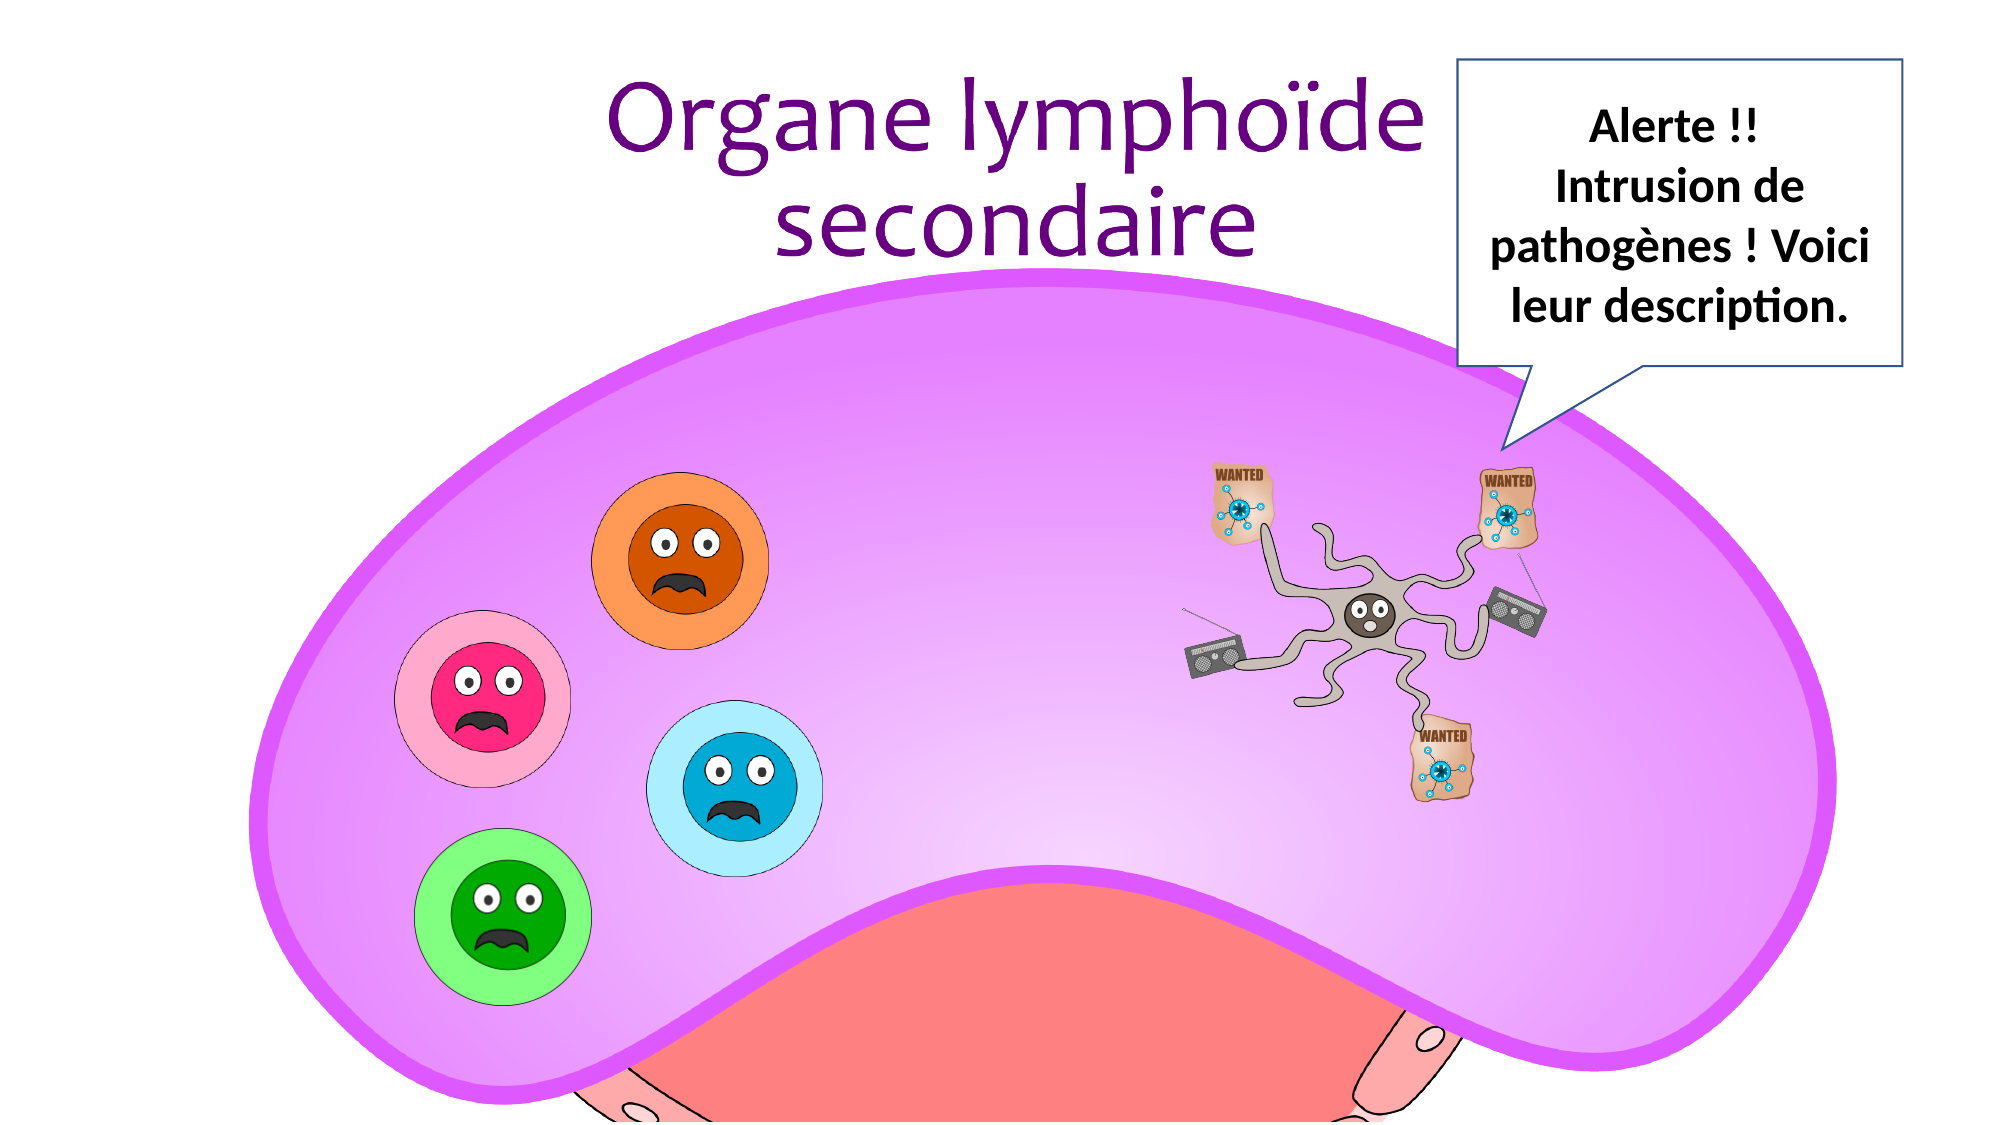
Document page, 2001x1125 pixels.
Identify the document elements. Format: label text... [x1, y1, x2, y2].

text_box Alerte !! Intrusion de pathogènes ! Voici leur description. [1456, 58, 1904, 368]
picture [231, 59, 1854, 1122]
